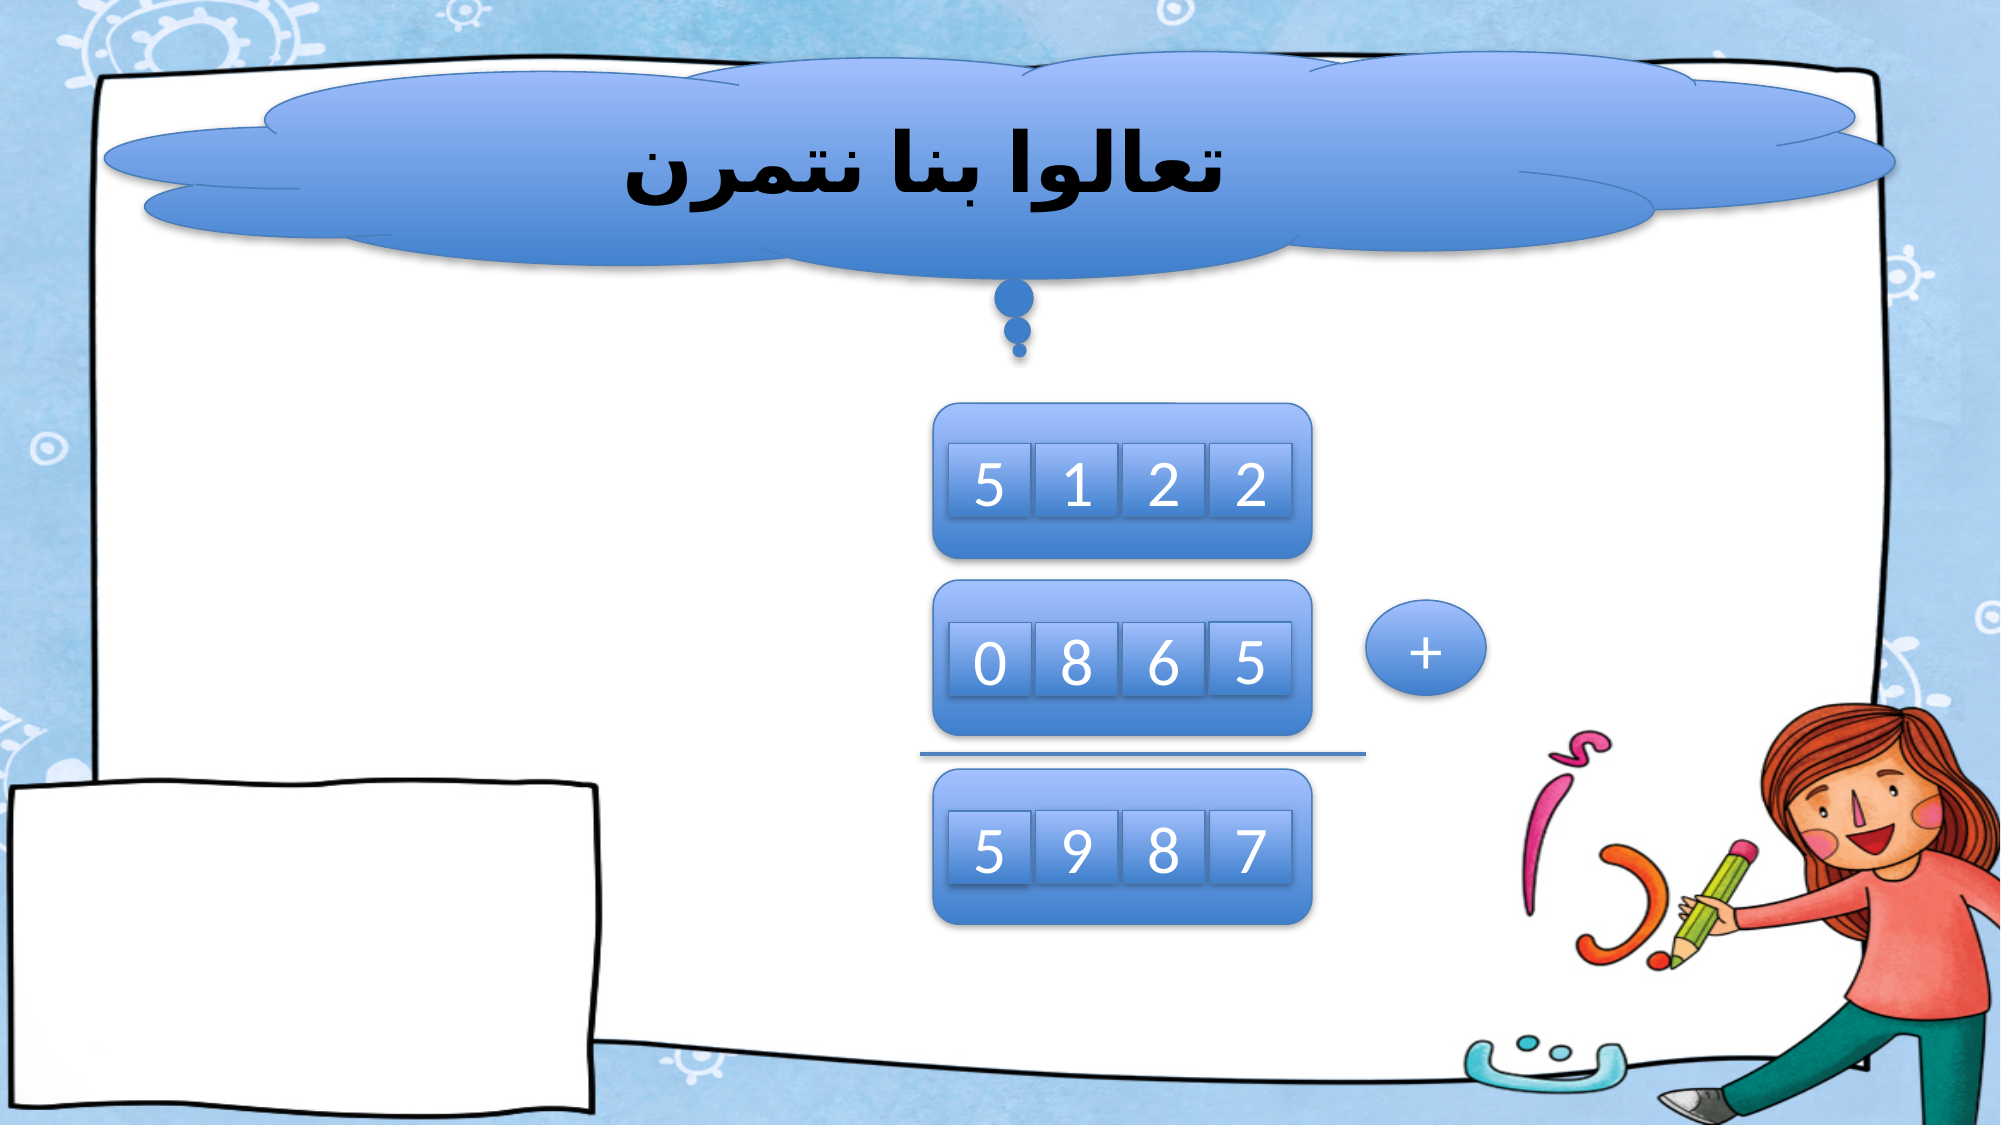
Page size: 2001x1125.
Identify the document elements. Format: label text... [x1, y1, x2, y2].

text_box [932, 768, 1313, 925]
text_box 9 [1035, 810, 1119, 884]
text_box 5 [948, 810, 1032, 884]
picture [0, 0, 2001, 1125]
text_box + [1365, 599, 1487, 696]
text_box 8 [1035, 622, 1119, 696]
text_box 8 [1122, 810, 1206, 884]
text_box 5 [1208, 621, 1292, 695]
text_box 2 [1209, 443, 1293, 517]
text_box [932, 402, 1313, 560]
text_box 6 [1122, 622, 1206, 696]
text_box [932, 579, 1313, 736]
text_box 0 [948, 622, 1032, 696]
text_box 5 [948, 443, 1032, 517]
text_box 7 [1209, 810, 1293, 884]
text_box تعالوا بنا نتمرن [103, 50, 1896, 358]
text_box 1 [1035, 443, 1119, 517]
text_box 2 [1122, 443, 1206, 517]
